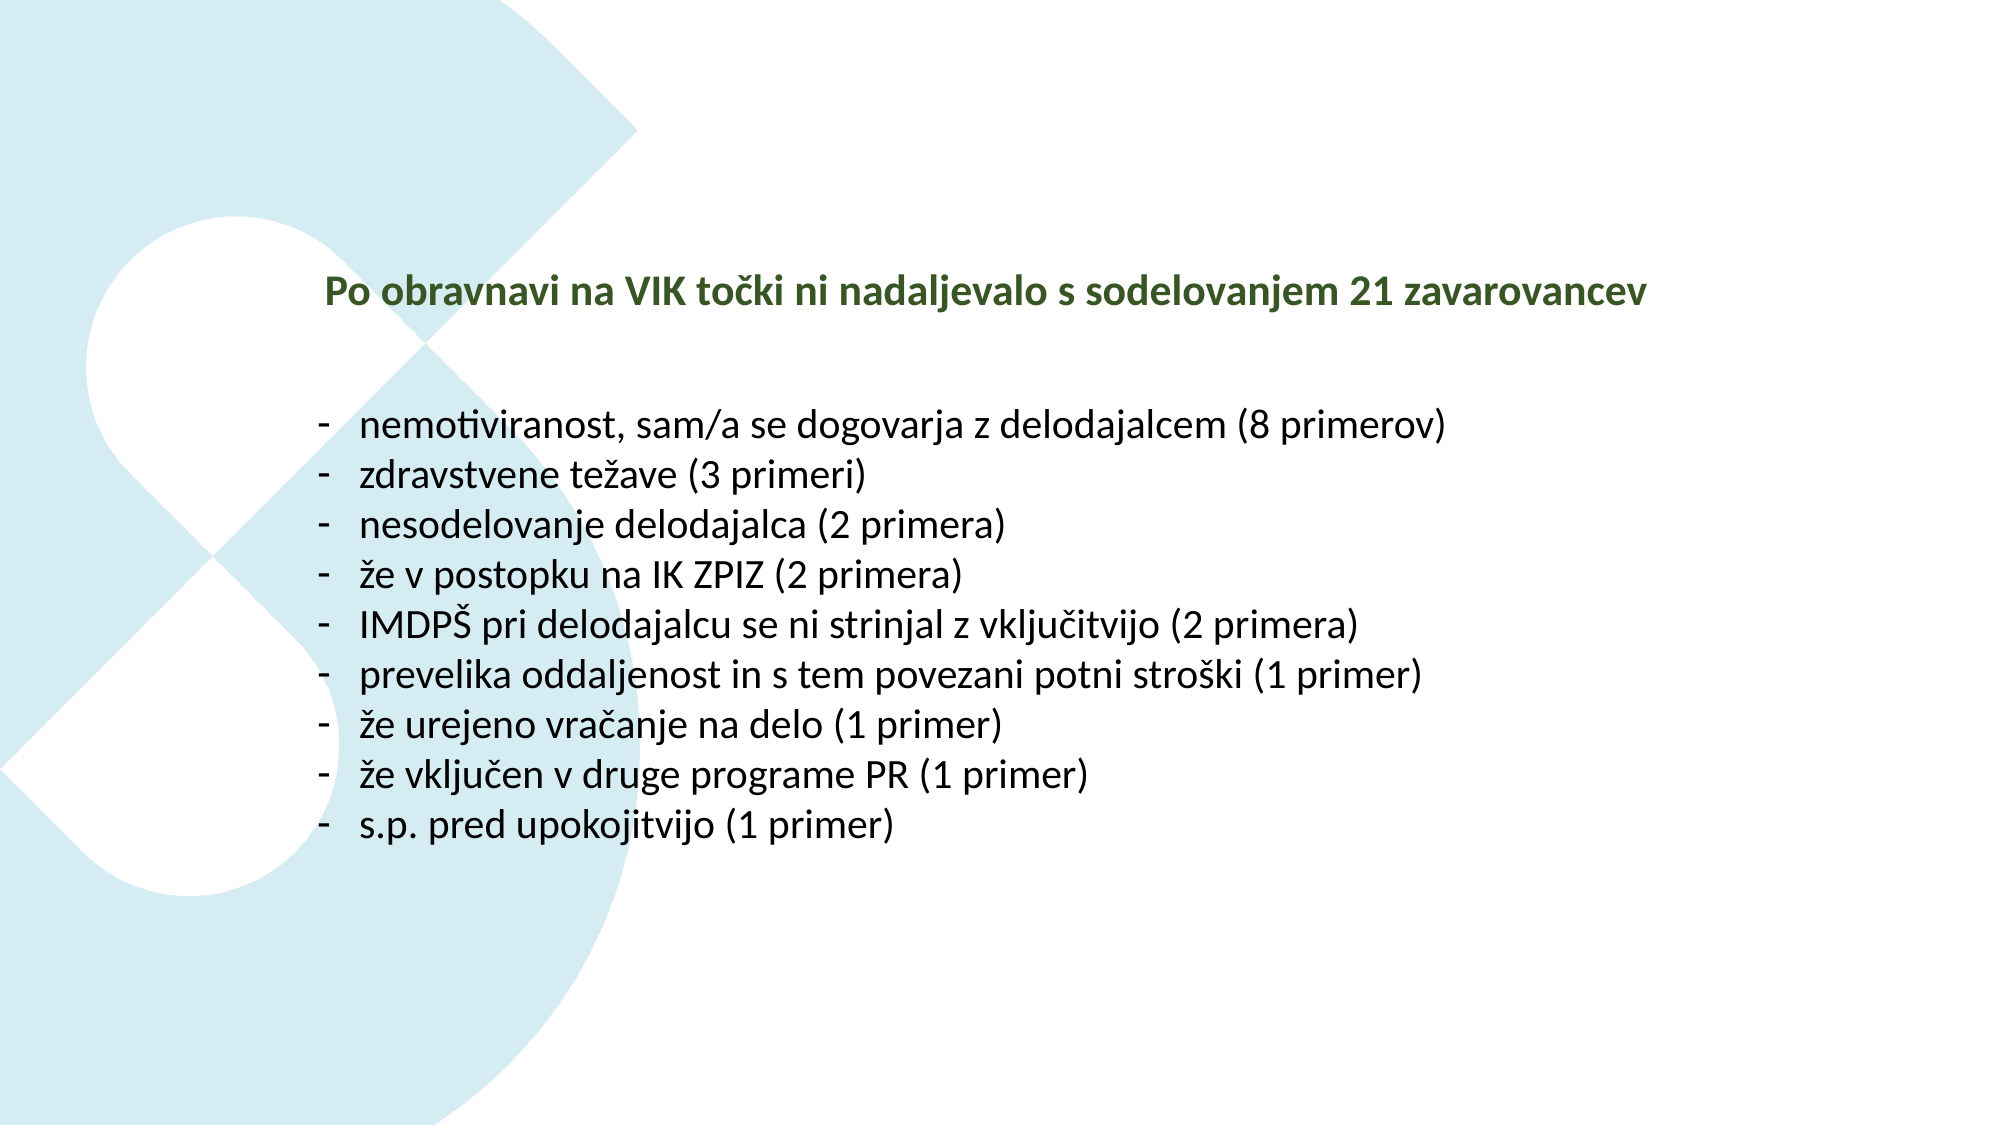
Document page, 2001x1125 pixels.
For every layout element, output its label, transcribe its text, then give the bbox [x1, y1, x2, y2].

text_box nemotiviranost, sam/a se dogovarja z delodajalcem (8 primerov) zdravstvene težave (3 primeri) nesodelovanje delodajalca (2 primera) že v postopku na IK ZPIZ (2 primera) IMDPŠ pri delodajalcu se ni strinjal z vključitvijo (2 primera) prevelika oddaljenost in s tem povezani potni stroški (1 primer) že urejeno vračanje na delo (1 primer) že vključen v druge programe PR (1 primer) s.p. pred upokojitvijo (1 primer) [302, 389, 1578, 900]
title Po obravnavi na VIK točki ni nadaljevalo s sodelovanjem 21 zavarovancev [309, 221, 1665, 362]
